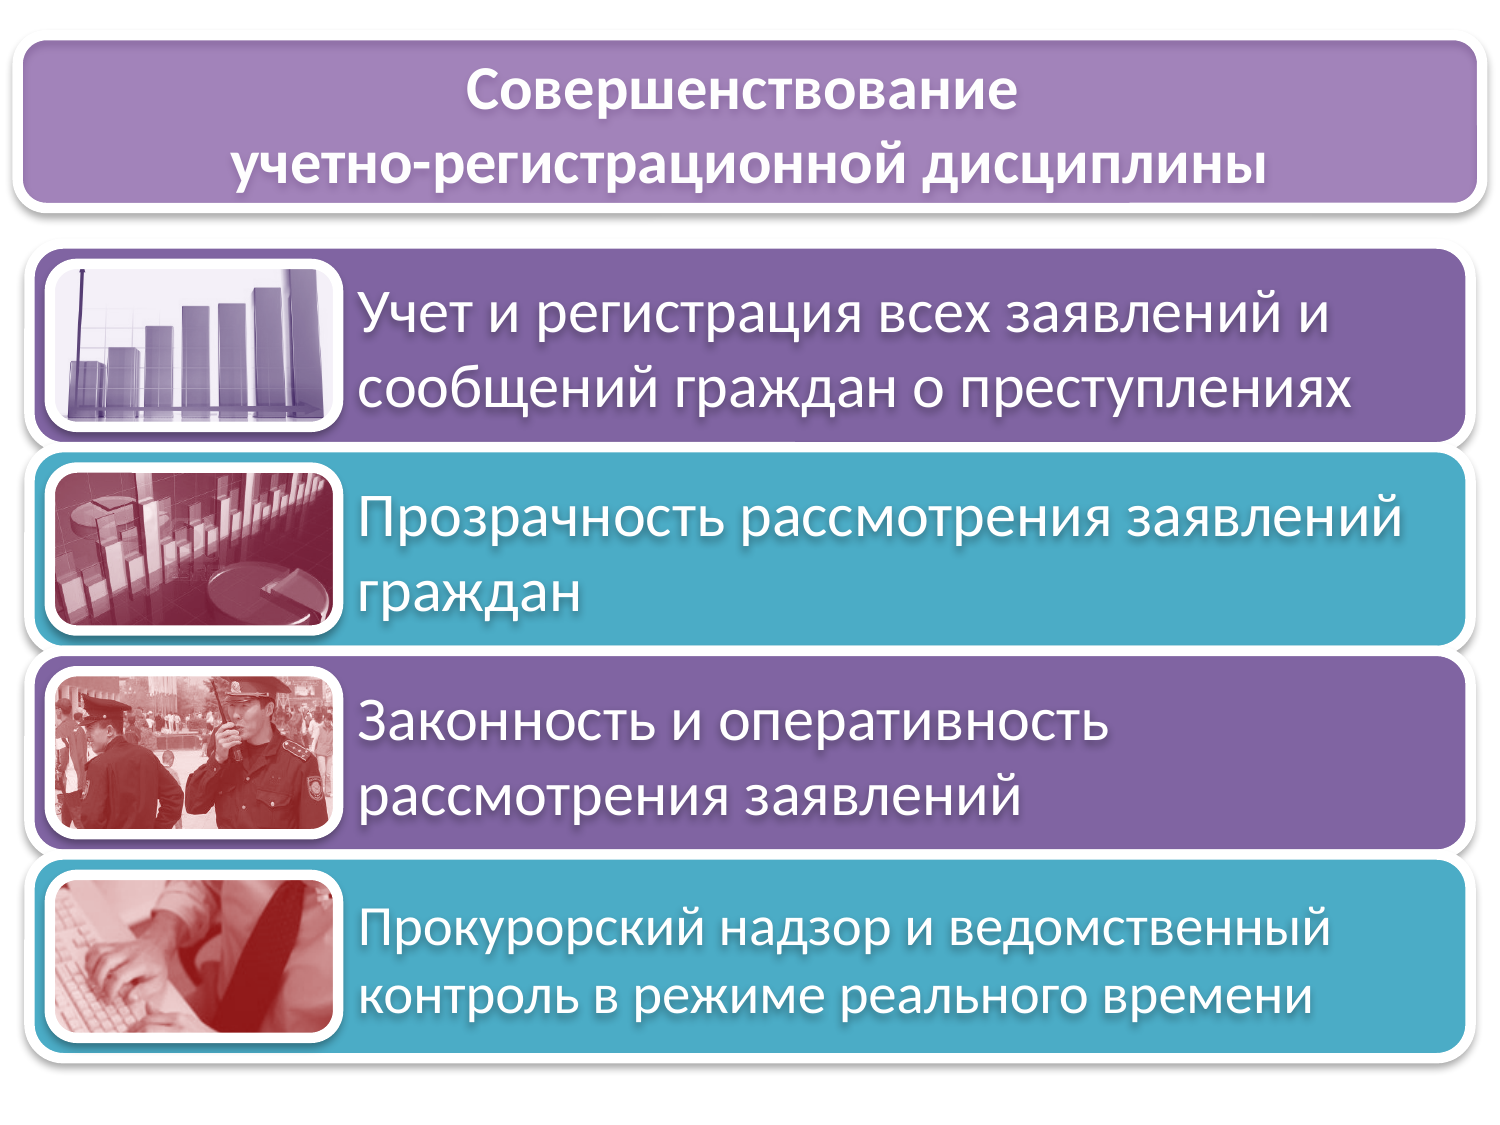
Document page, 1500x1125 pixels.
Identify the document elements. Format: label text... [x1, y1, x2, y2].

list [29, 243, 1471, 1059]
text_box Совершенствование учетно-регистрационной дисциплины [12, 29, 1488, 214]
